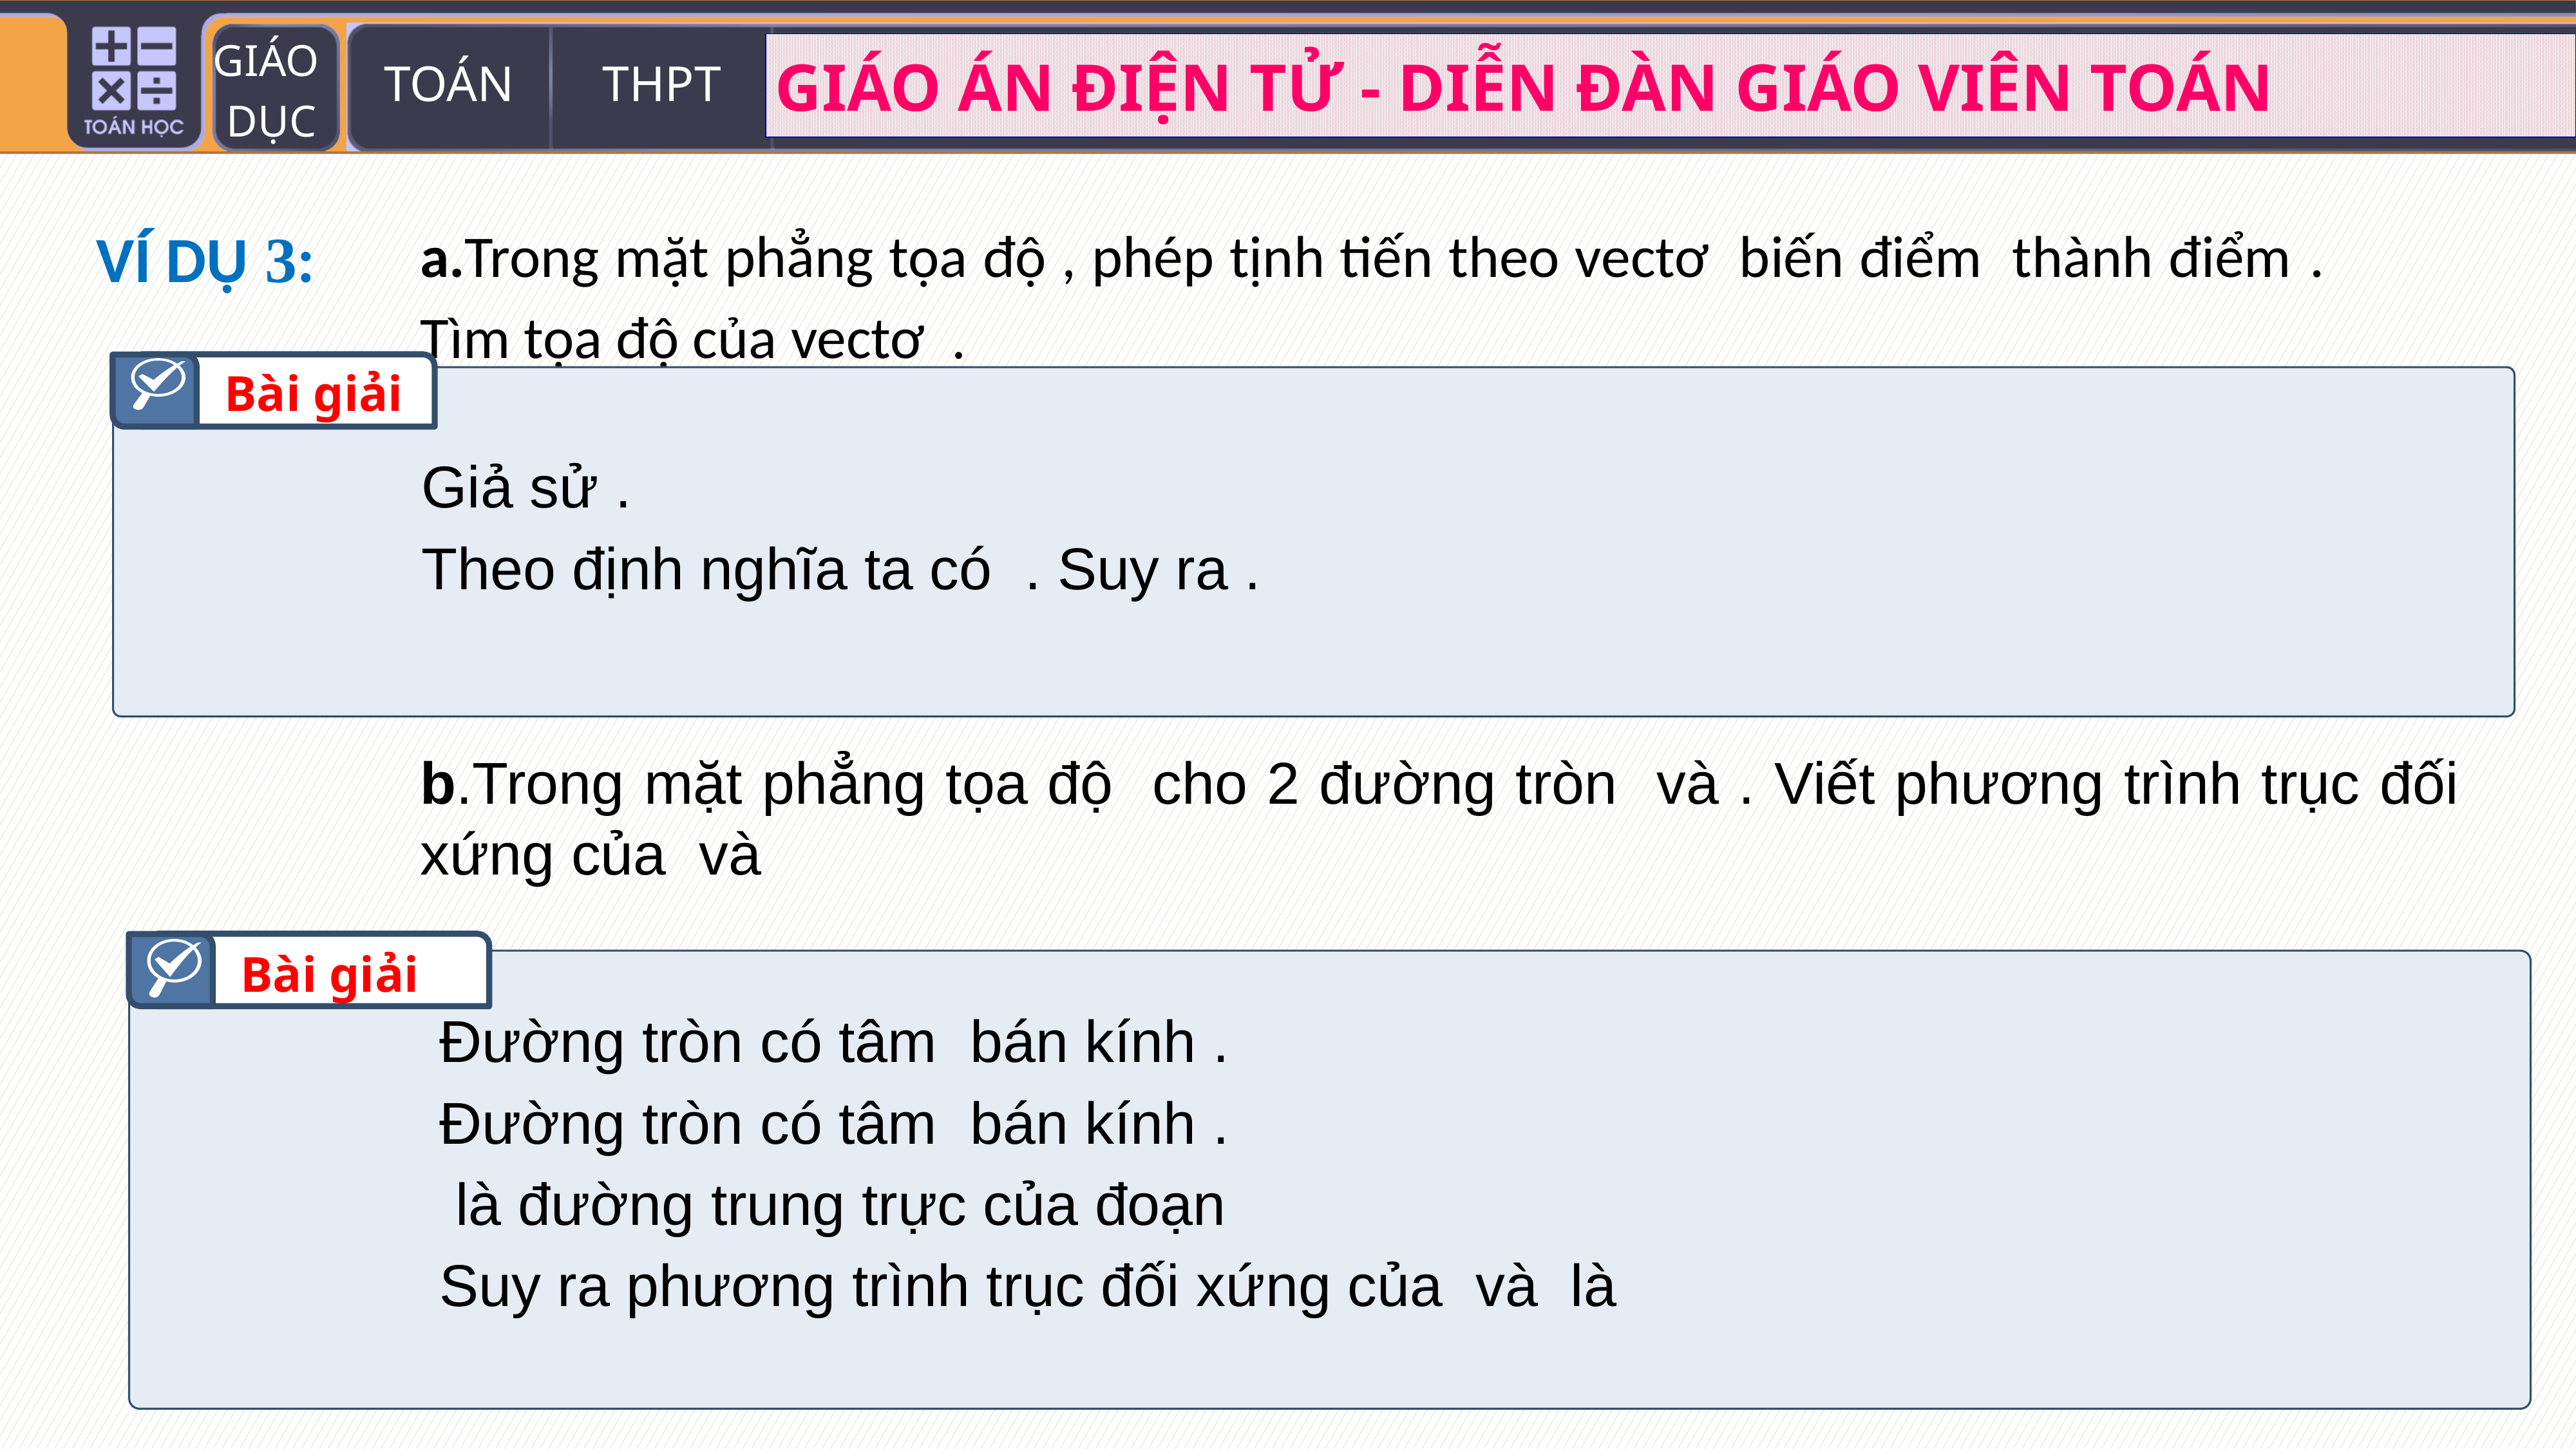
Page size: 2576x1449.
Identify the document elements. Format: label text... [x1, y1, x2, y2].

text_box VÍ DỤ 3: [0, 213, 426, 301]
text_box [128, 933, 2531, 1409]
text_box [112, 354, 2515, 717]
